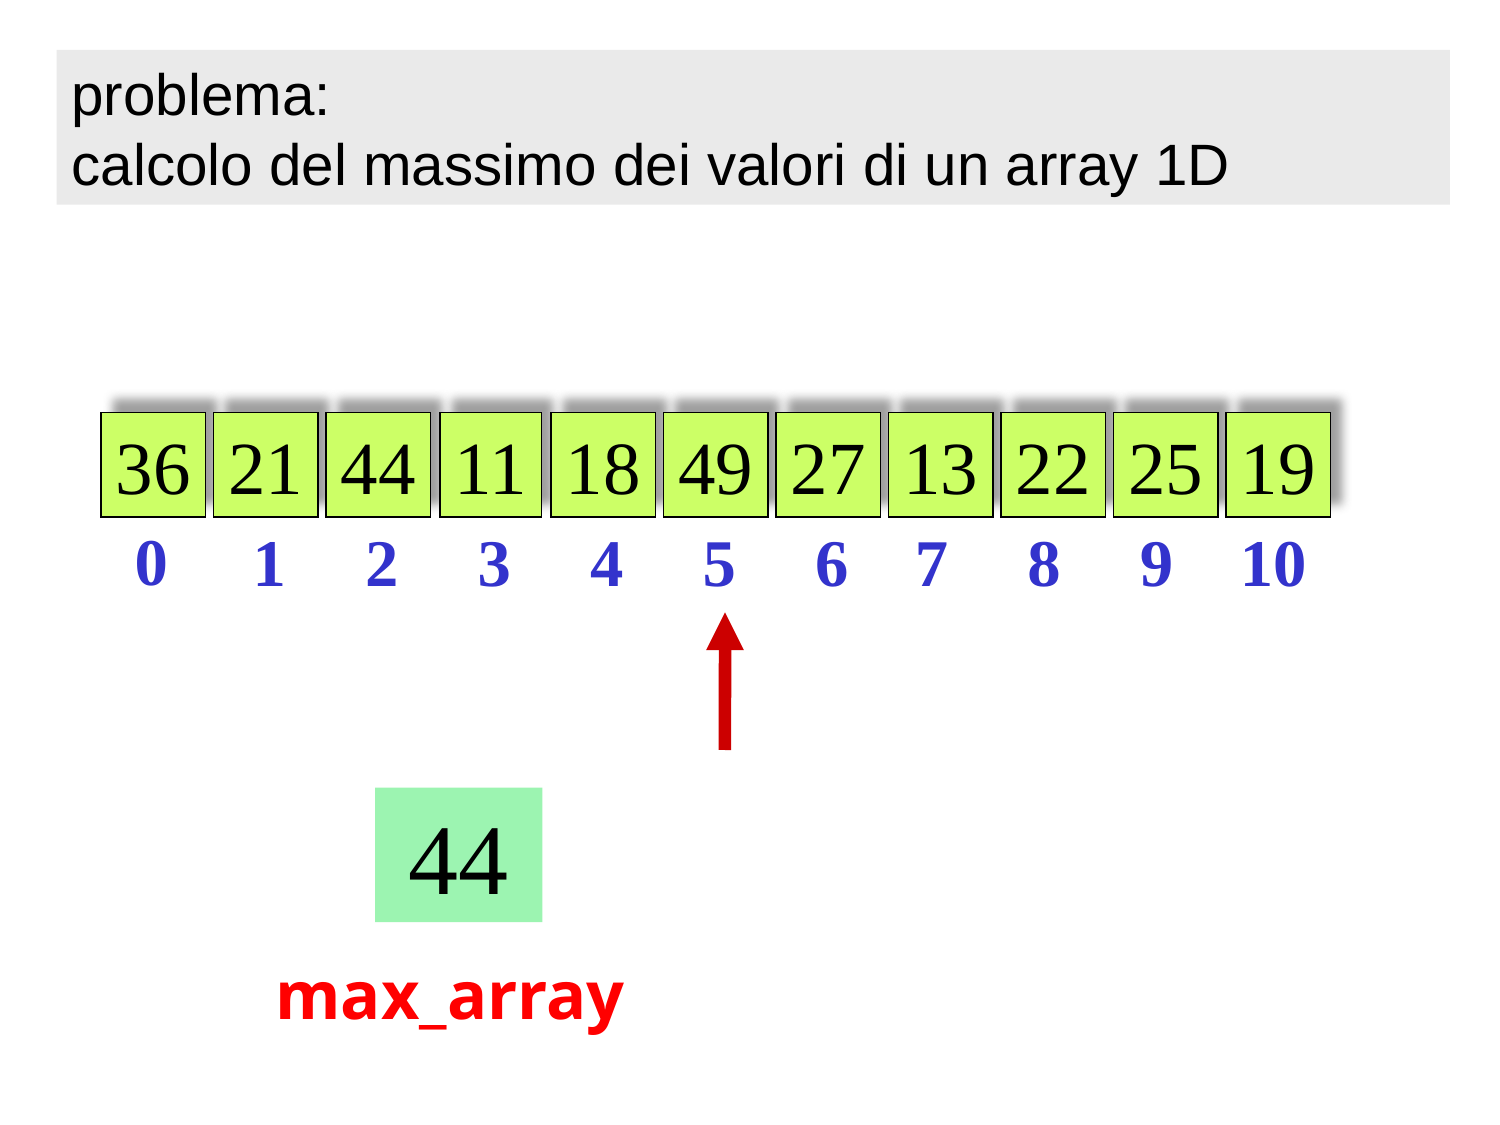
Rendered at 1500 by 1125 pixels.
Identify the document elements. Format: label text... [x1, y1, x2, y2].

text_box 18 [550, 412, 656, 518]
text_box 3 [462, 512, 526, 608]
text_box 0 [119, 511, 183, 606]
text_box 25 [1113, 412, 1219, 518]
text_box 11 [439, 412, 542, 518]
text_box 2 [350, 512, 414, 608]
text_box 19 [1225, 412, 1331, 518]
text_box max_array [260, 945, 640, 1040]
text_box 1 [237, 512, 301, 608]
text_box 5 [687, 512, 751, 608]
text_box 10 [1224, 512, 1322, 608]
text_box 6 [800, 512, 864, 608]
text_box [718, 612, 732, 751]
text_box problema: calcolo del massimo dei valori di un array 1D [56, 49, 1450, 205]
text_box 27 [775, 412, 881, 518]
text_box 21 [213, 412, 319, 518]
text_box 8 [1012, 512, 1076, 608]
text_box 7 [900, 512, 964, 608]
text_box 22 [1000, 412, 1106, 518]
text_box 13 [888, 412, 994, 518]
text_box 49 [663, 412, 769, 518]
text_box 36 [100, 412, 206, 518]
text_box 44 [325, 412, 431, 518]
text_box 9 [1125, 512, 1189, 608]
text_box 44 [375, 787, 543, 923]
text_box 4 [575, 512, 639, 608]
